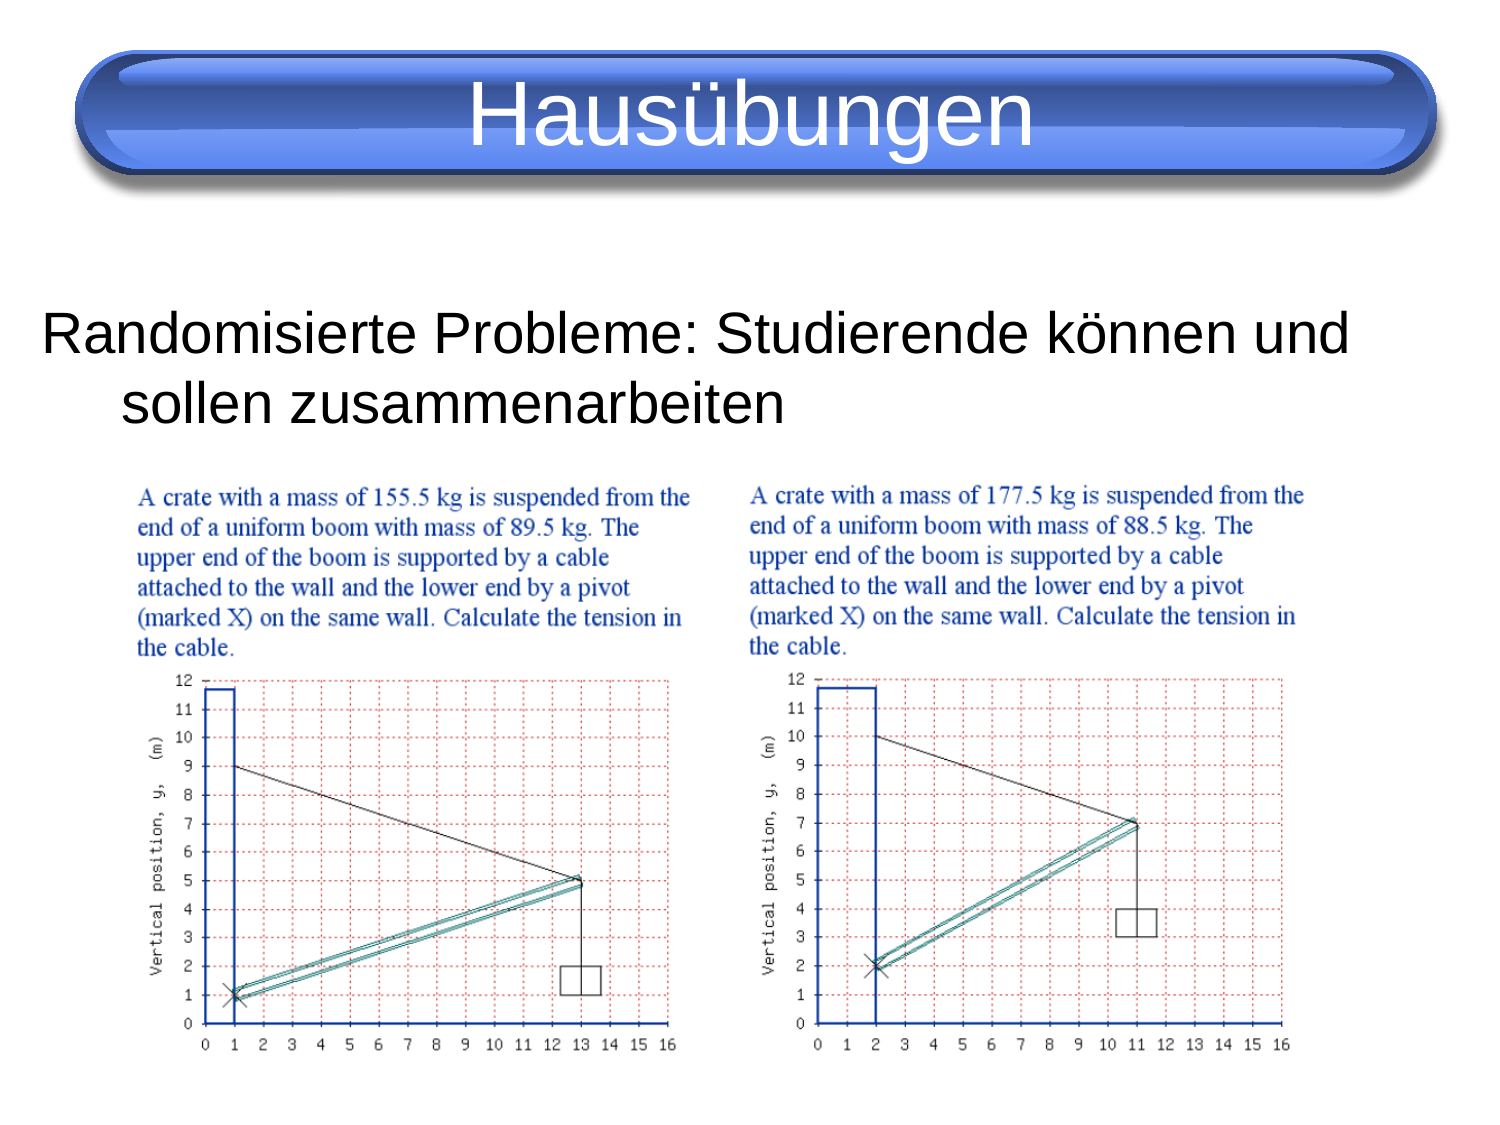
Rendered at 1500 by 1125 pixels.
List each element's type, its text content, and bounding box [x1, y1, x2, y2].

title Hausübungen [114, 42, 1390, 176]
picture [124, 462, 699, 1059]
list Randomisierte Probleme: Studierende können und sollen zusammenarbeiten [26, 287, 1438, 877]
picture [737, 460, 1313, 1060]
